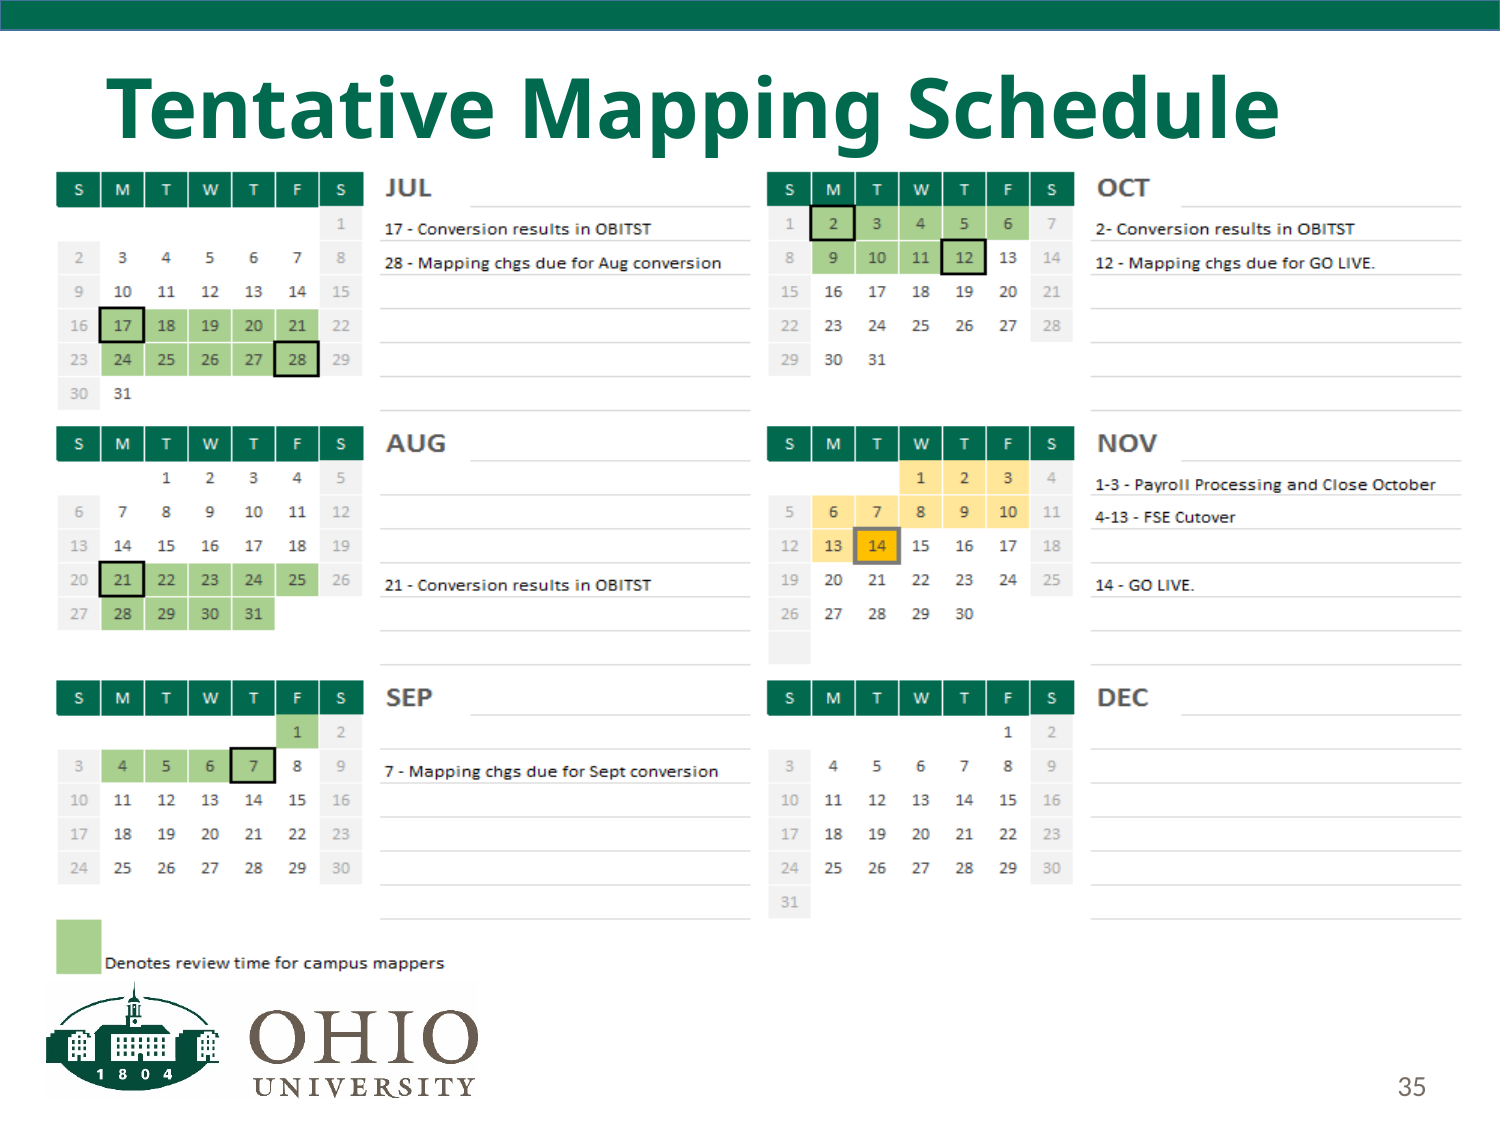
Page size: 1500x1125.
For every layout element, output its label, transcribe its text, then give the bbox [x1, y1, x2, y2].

picture [43, 164, 1466, 1099]
title Tentative Mapping Schedule [90, 0, 1385, 164]
